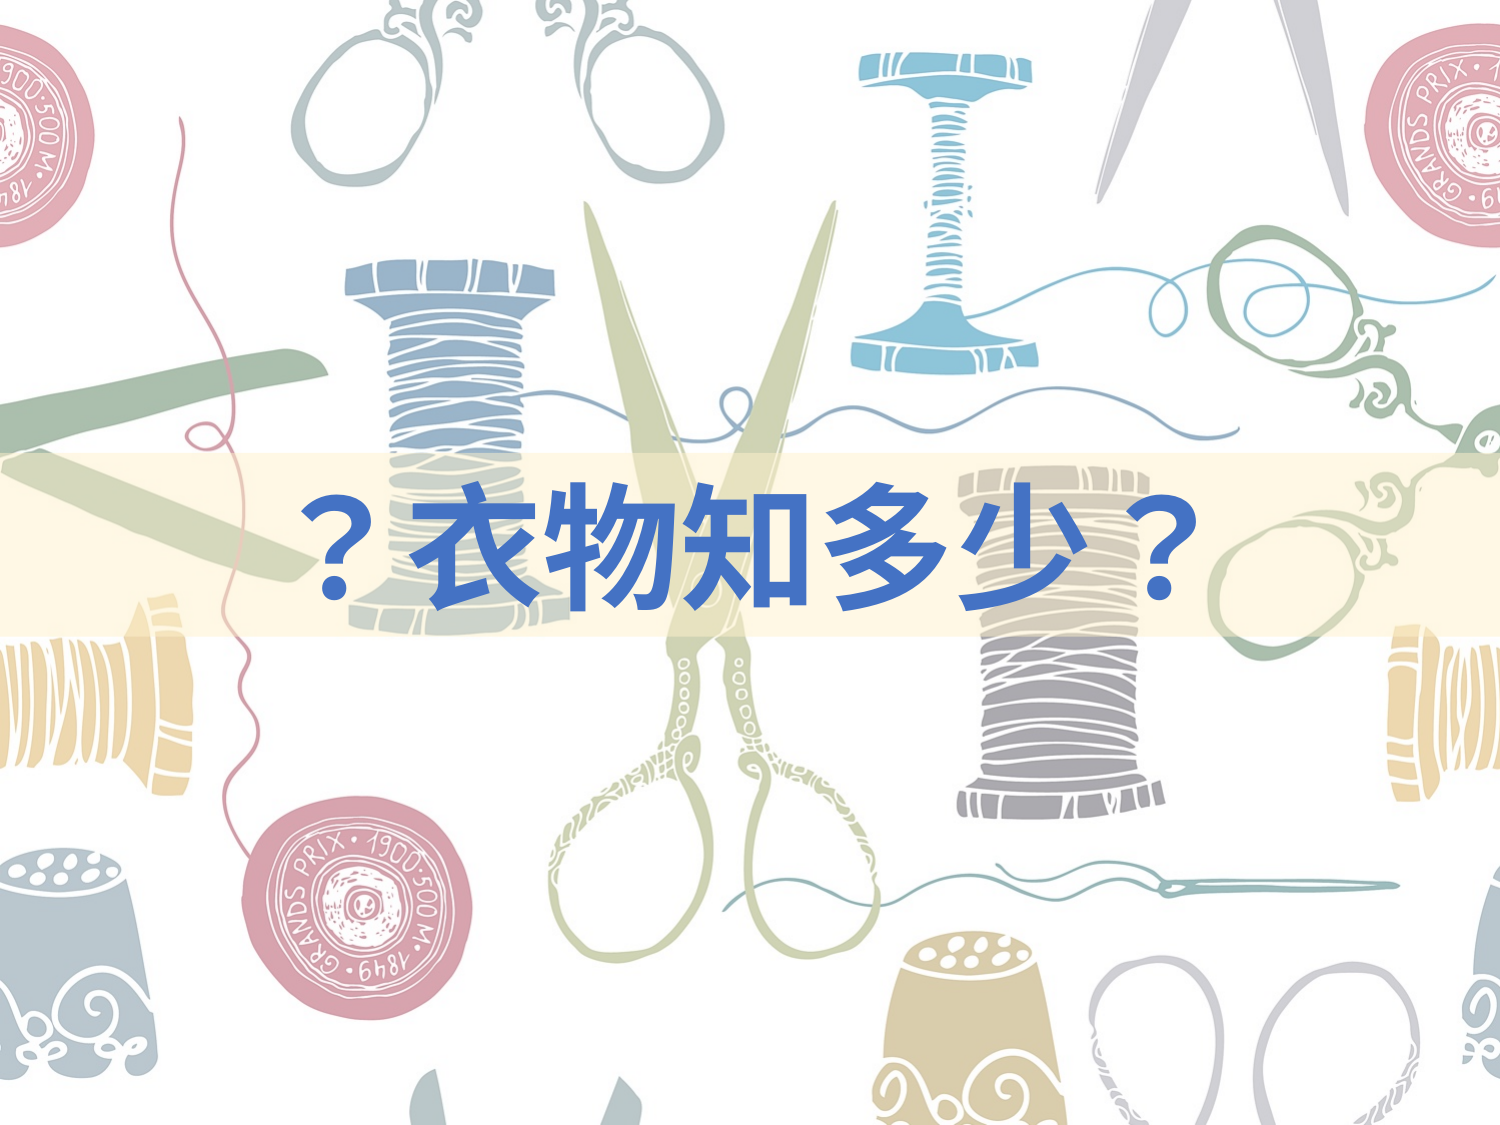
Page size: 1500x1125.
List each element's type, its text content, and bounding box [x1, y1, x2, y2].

title ？衣物知多少？ [0, 452, 1500, 637]
